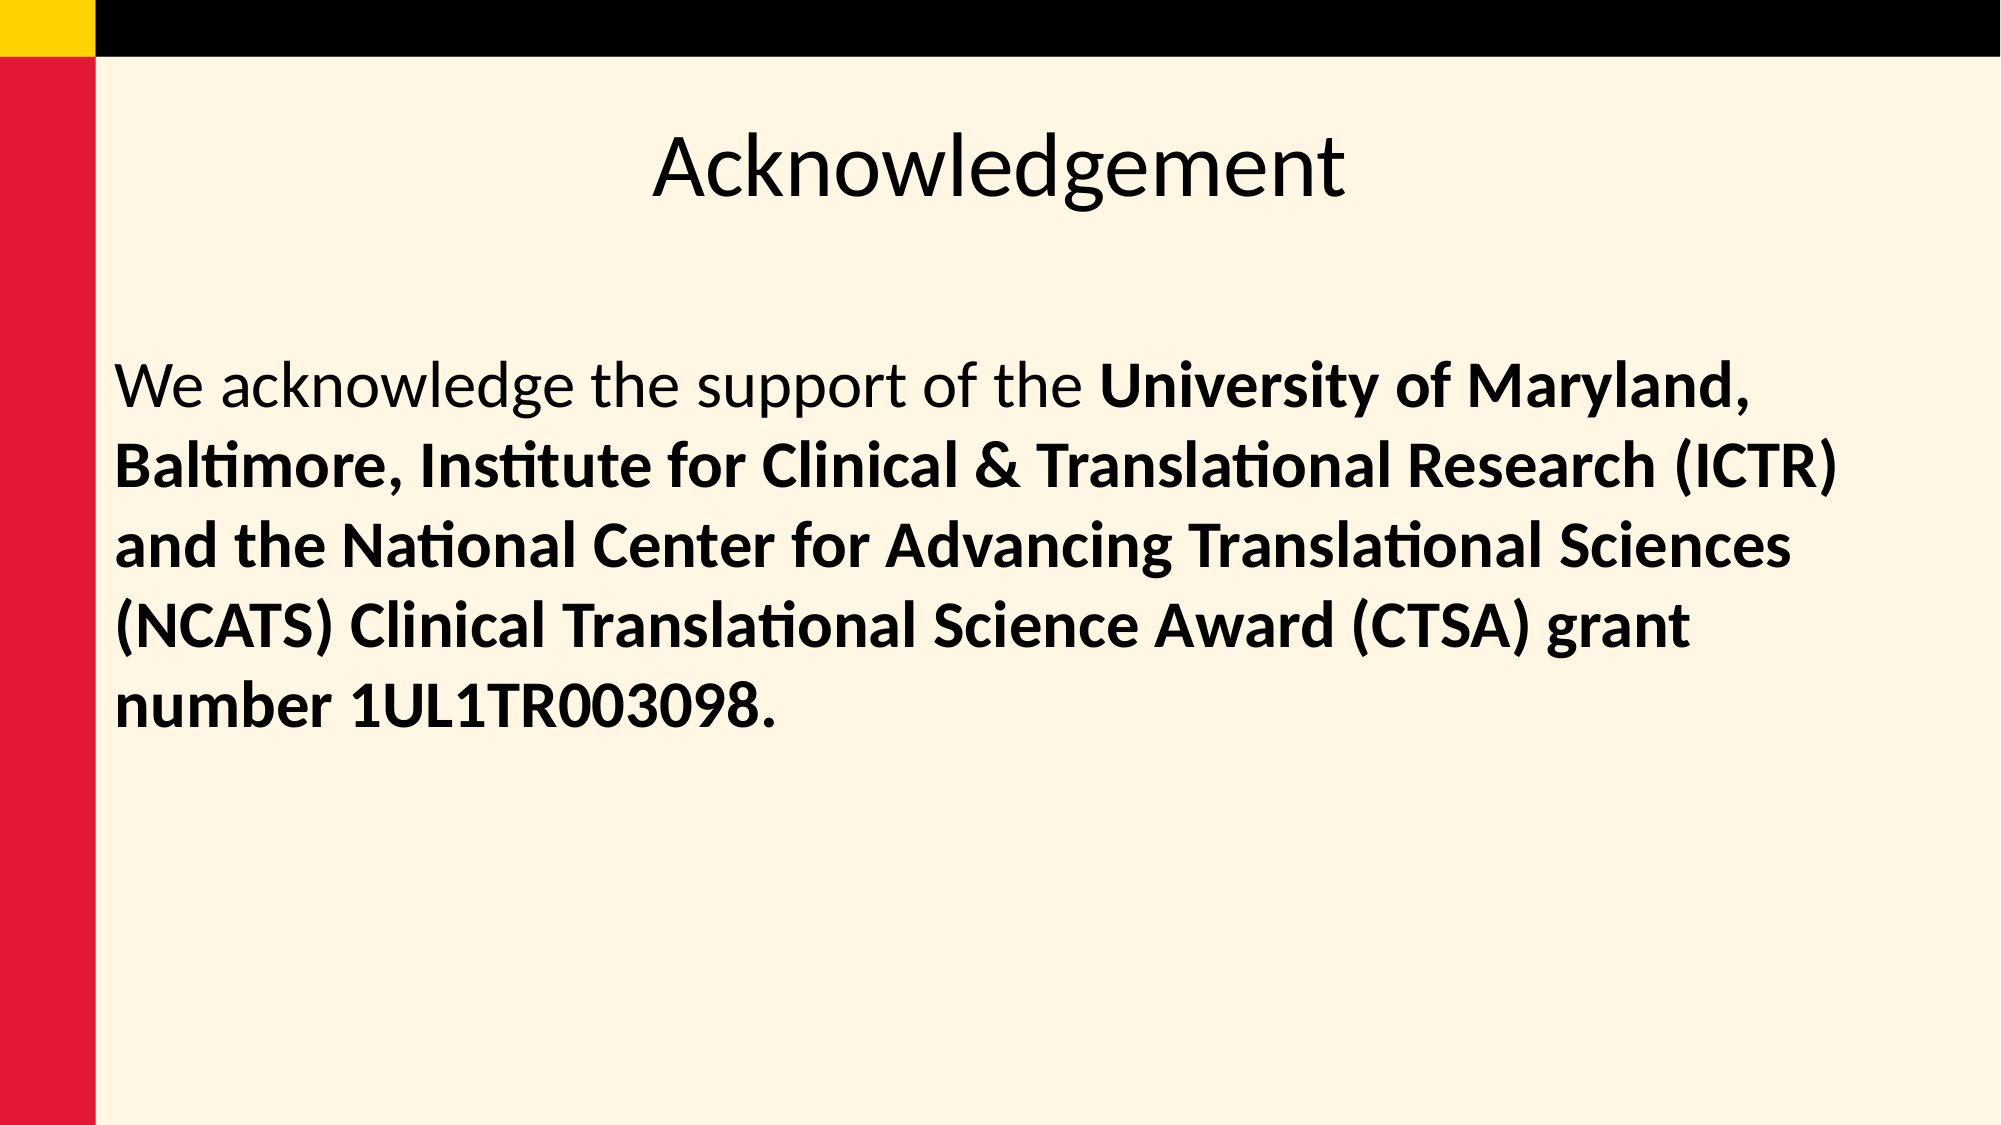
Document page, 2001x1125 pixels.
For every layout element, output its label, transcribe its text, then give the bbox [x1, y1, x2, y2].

title Acknowledgement [99, 65, 1900, 254]
picture [0, 0, 2001, 1125]
list We acknowledge the support of the University of Maryland, Baltimore, Institute for Clinical & Translational Research (ICTR) and the National Center for Advancing Translational Sciences (NCATS) Clinical Translational Science Award (CTSA) grant number 1UL1TR003098. [99, 333, 1900, 1005]
